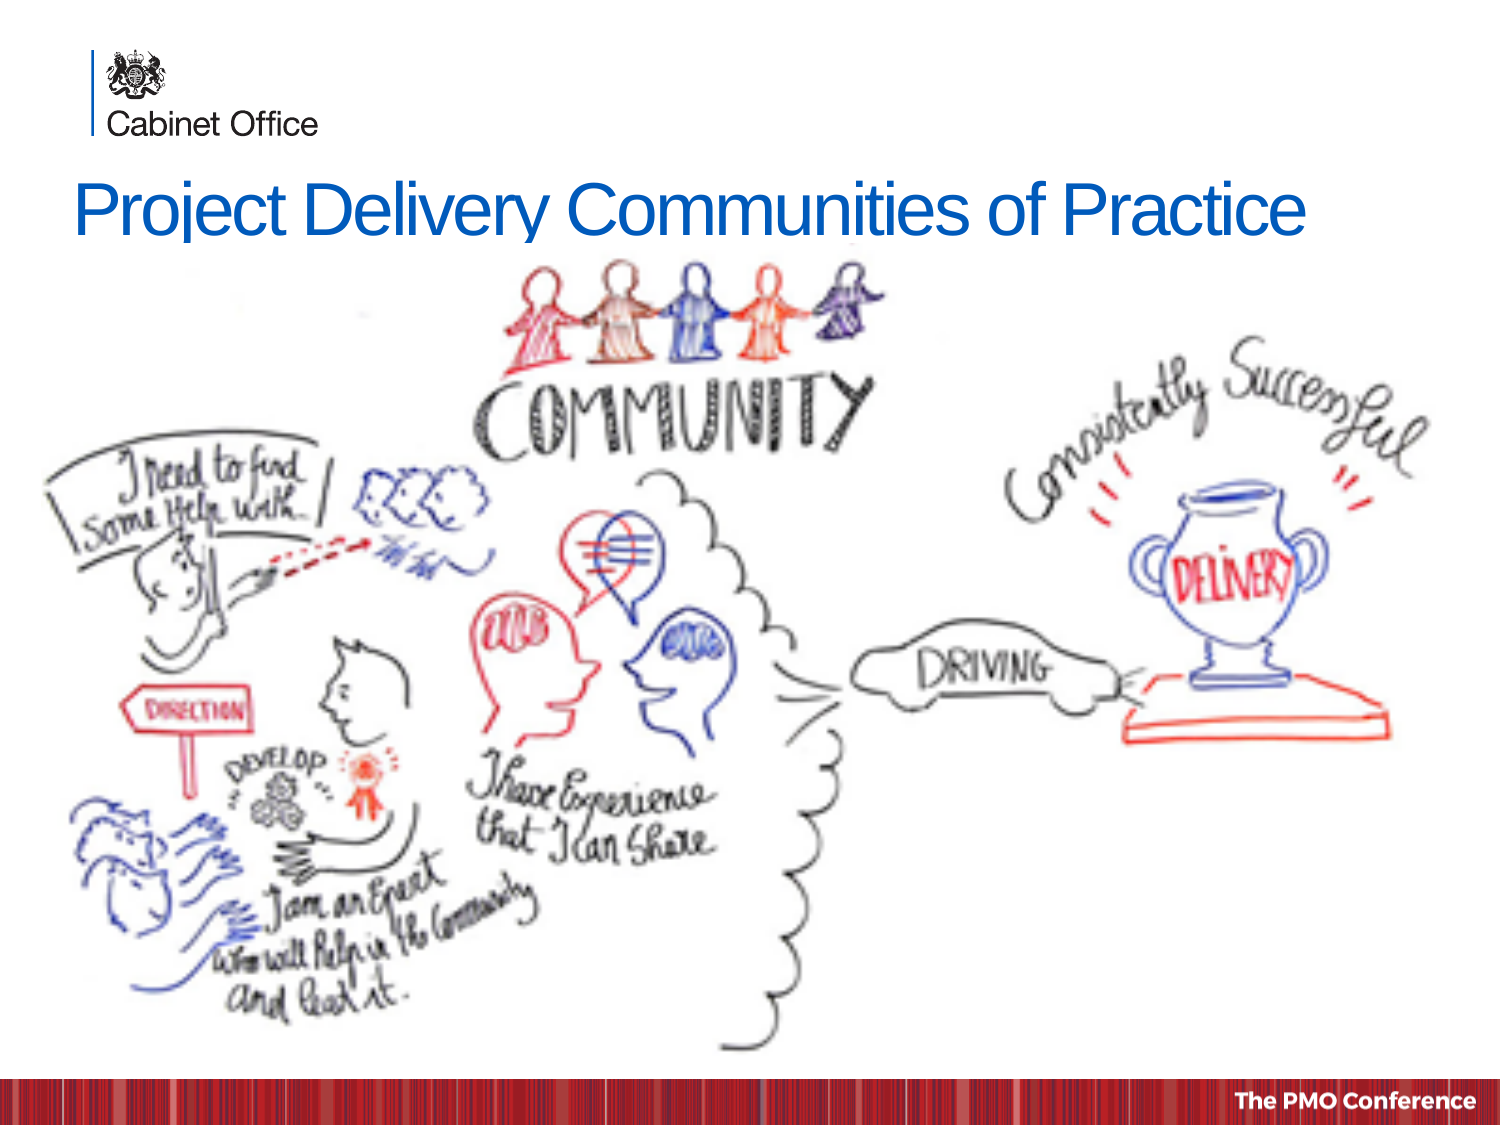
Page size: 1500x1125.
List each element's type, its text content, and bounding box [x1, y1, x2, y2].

picture [0, 1079, 1500, 1125]
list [41, 243, 1448, 1078]
title Project Delivery Communities of Practice [72, 160, 1389, 241]
